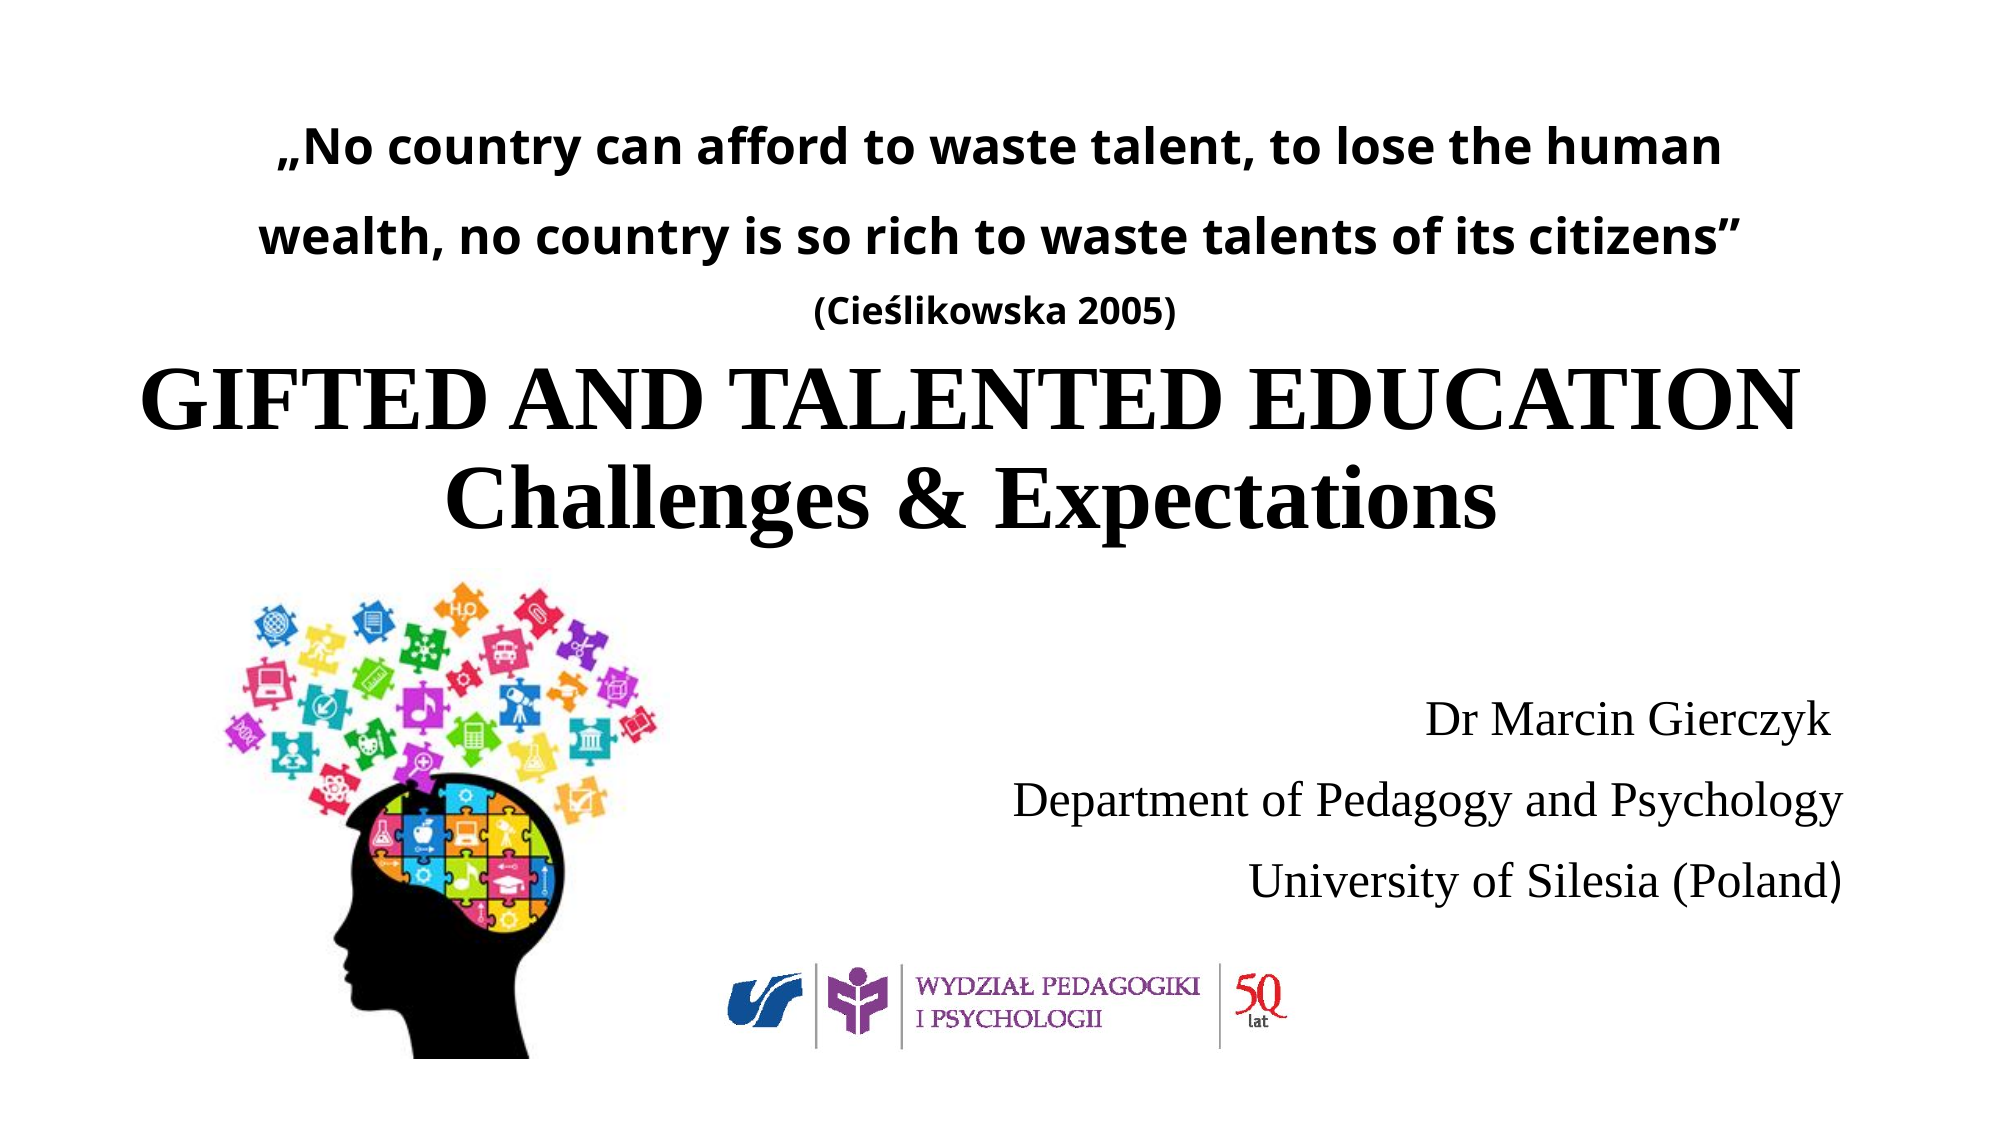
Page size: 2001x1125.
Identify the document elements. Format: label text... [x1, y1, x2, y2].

picture [677, 953, 1334, 1059]
picture [200, 568, 670, 1059]
text_box „No country can afford to waste talent, to lose the human wealth, no country is so rich to waste talents of its citizens” (Cieślikowska 2005) [194, 77, 1806, 340]
title GIFTED AND TALENTED EDUCATION Challenges & Expectations [55, 127, 1888, 557]
subtitle Dr Marcin Gierczyk Department of Pedagogy and Psychology University of Silesia (Poland) [670, 677, 1859, 950]
